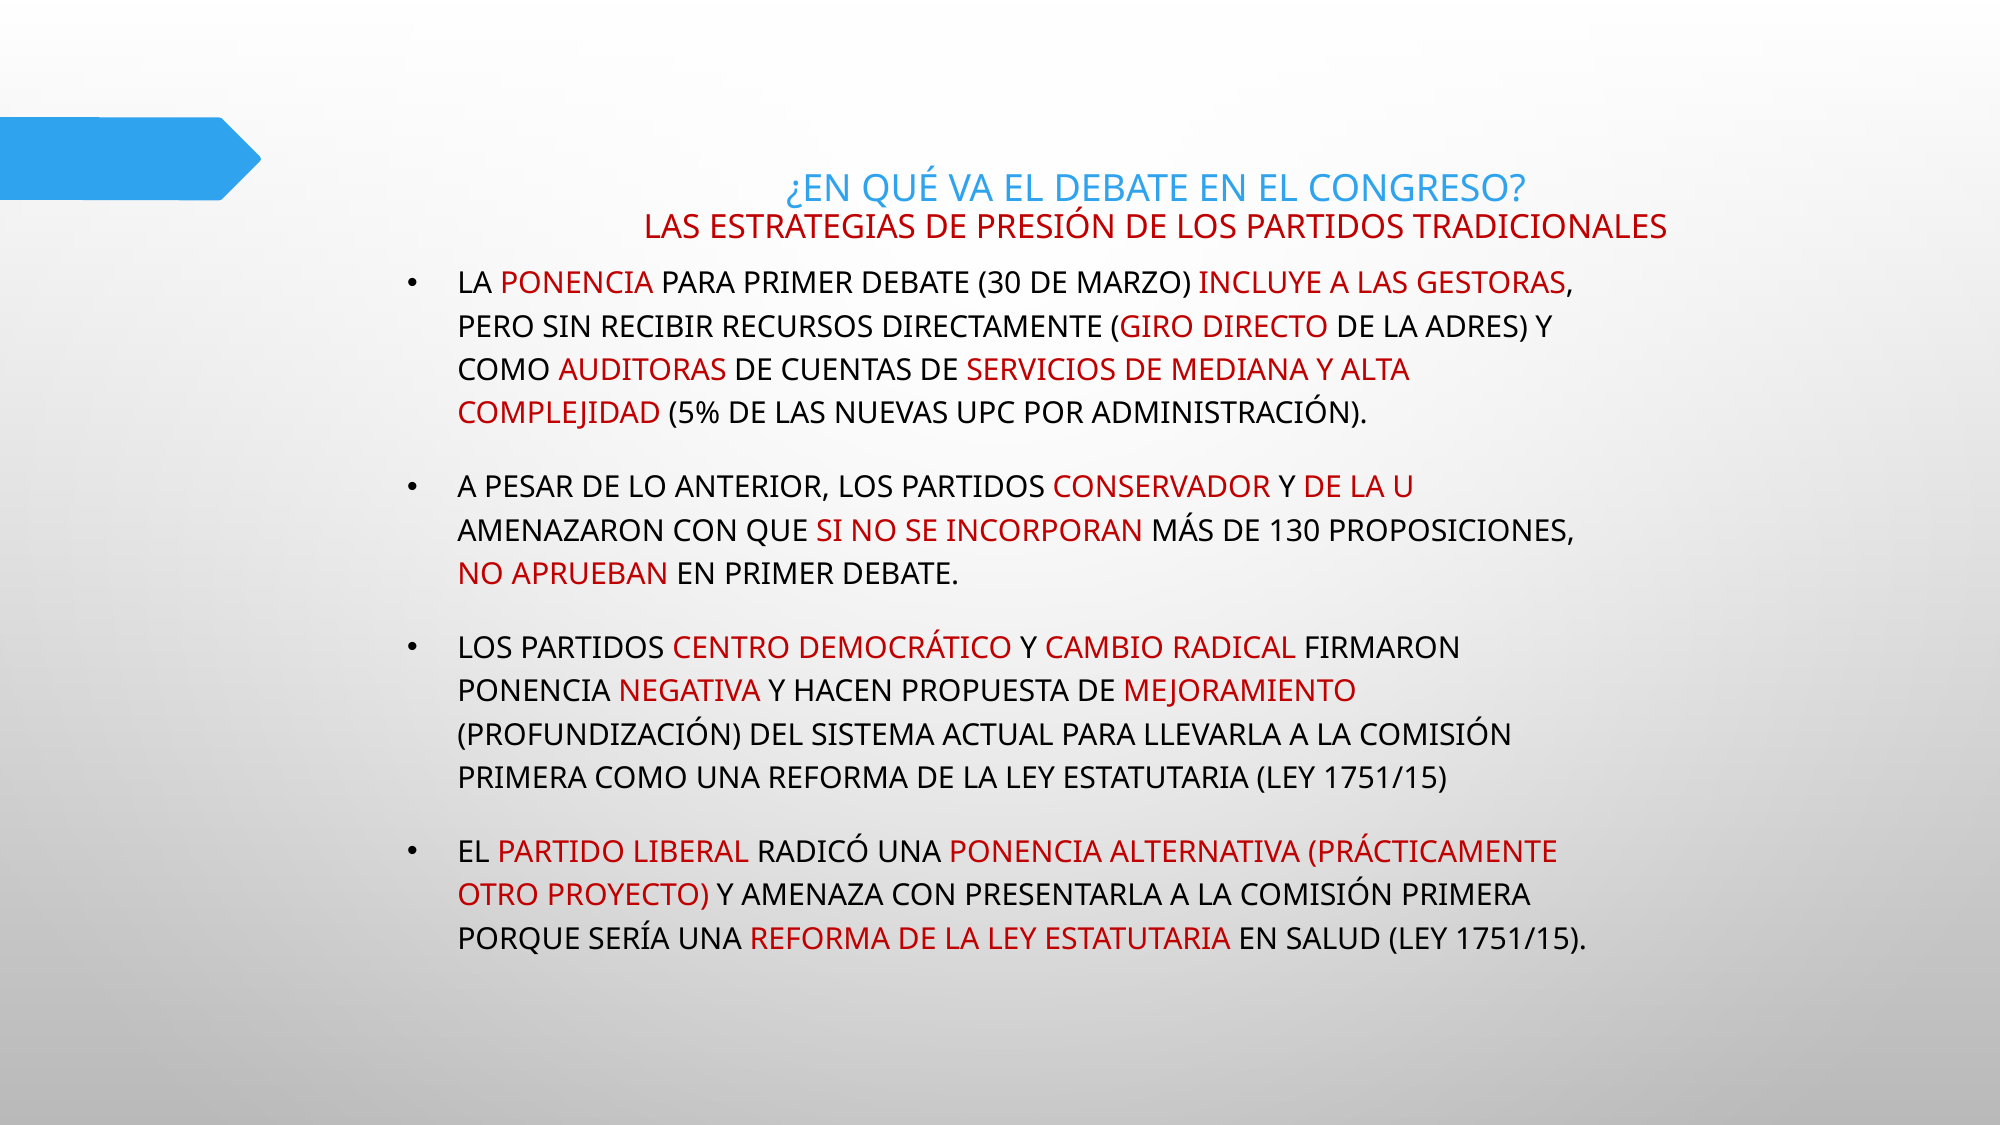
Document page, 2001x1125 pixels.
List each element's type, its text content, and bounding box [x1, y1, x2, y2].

list La ponencia para primer debate (30 de marzo) incluye a las Gestoras, pero sin recibir recursos directamente (giro directo de la ADRES) y como auditoras de cuentas de servicios de mediana y alta complejidad (5% de las nuevas UPC por administración). A pesar de lo anterior, los partidos Conservador y de la U amenazaron con que si no se incorporan más de 130 proposiciones, no aprueban en primer debate. Los partidos Centro Democrático y Cambio Radical firmaron ponencia negativa y hacen propuesta de mejoramiento (profundización) del sistema actual para llevarla a la Comisión Primera como una reforma de la ley estatutaria (Ley 1751/15) El Partido Liberal radicó una ponencia alternativa (prácticamente otro proyecto) y amenaza con presentarla a la Comisión Primera porque sería una reforma de la ley estatutaria en salud (Ley 1751/15). [392, 248, 1610, 992]
title ¿En qué va el debate en el Congreso? Las estrategias de presión de los partidos tradicionales [425, 102, 1888, 313]
picture [0, 0, 2000, 1125]
